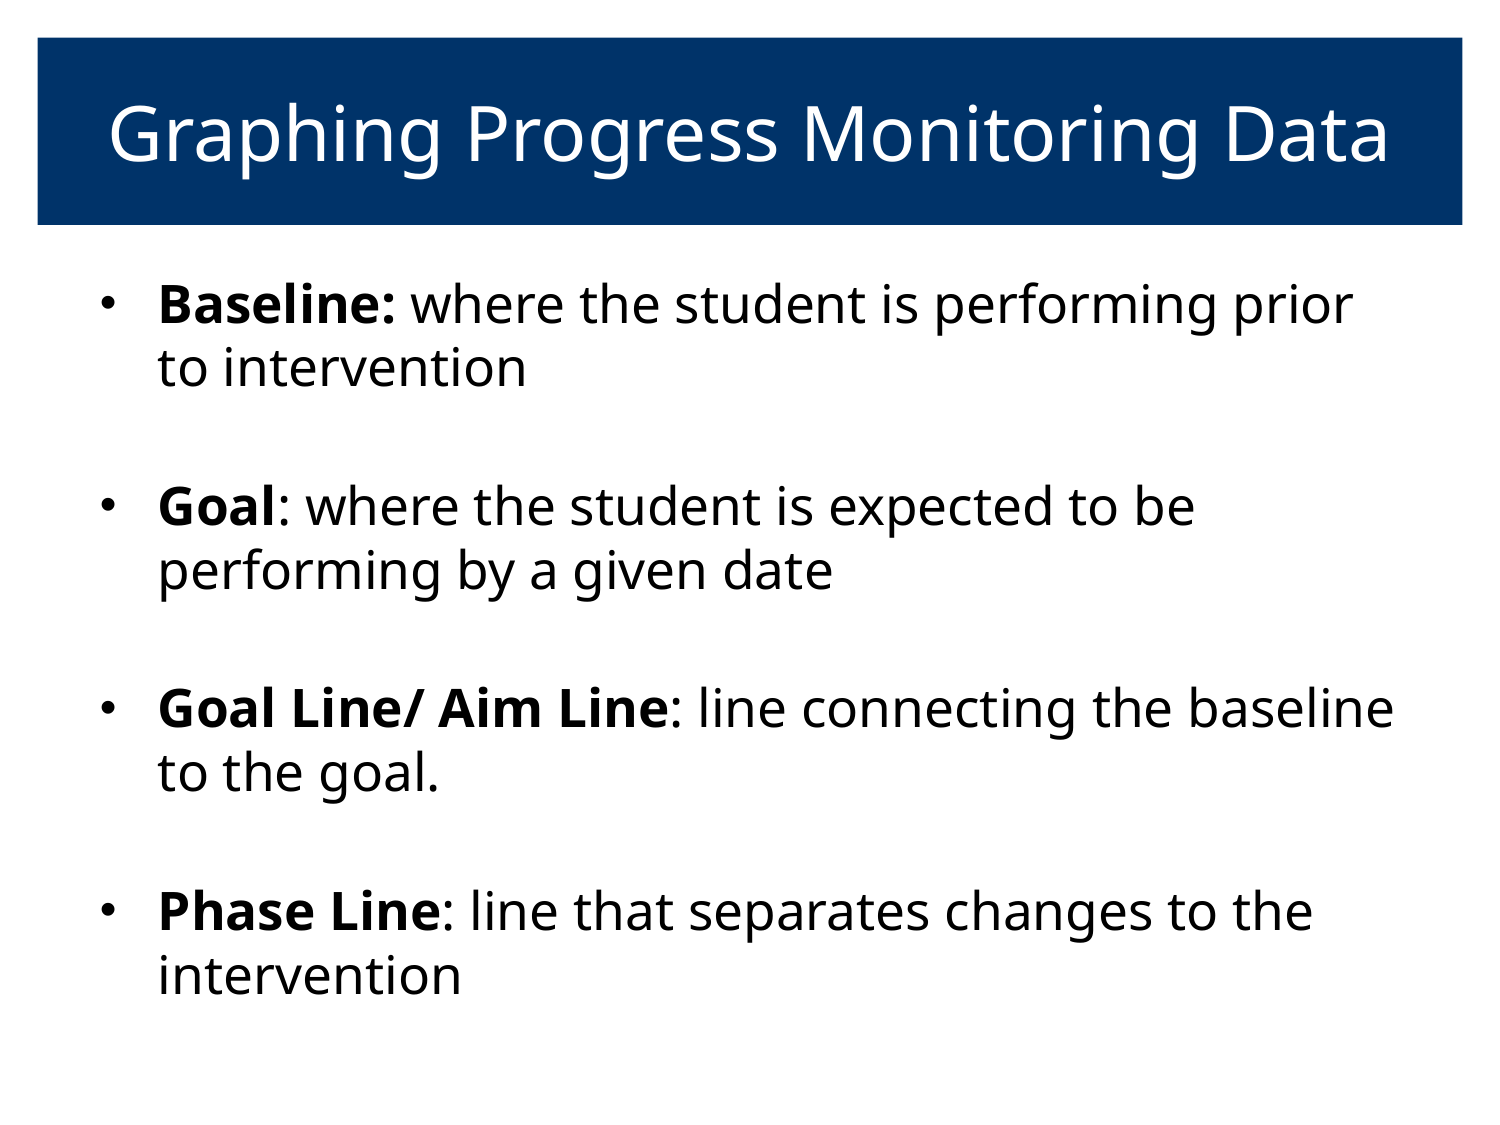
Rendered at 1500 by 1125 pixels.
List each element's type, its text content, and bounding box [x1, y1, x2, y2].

title Graphing Progress Monitoring Data [37, 37, 1463, 225]
list Baseline: where the student is performing prior to intervention Goal: where the student is expected to be performing by a given date Goal Line/ Aim Line: line connecting the baseline to the goal. Phase Line: line that separates changes to the intervention [75, 262, 1425, 1013]
